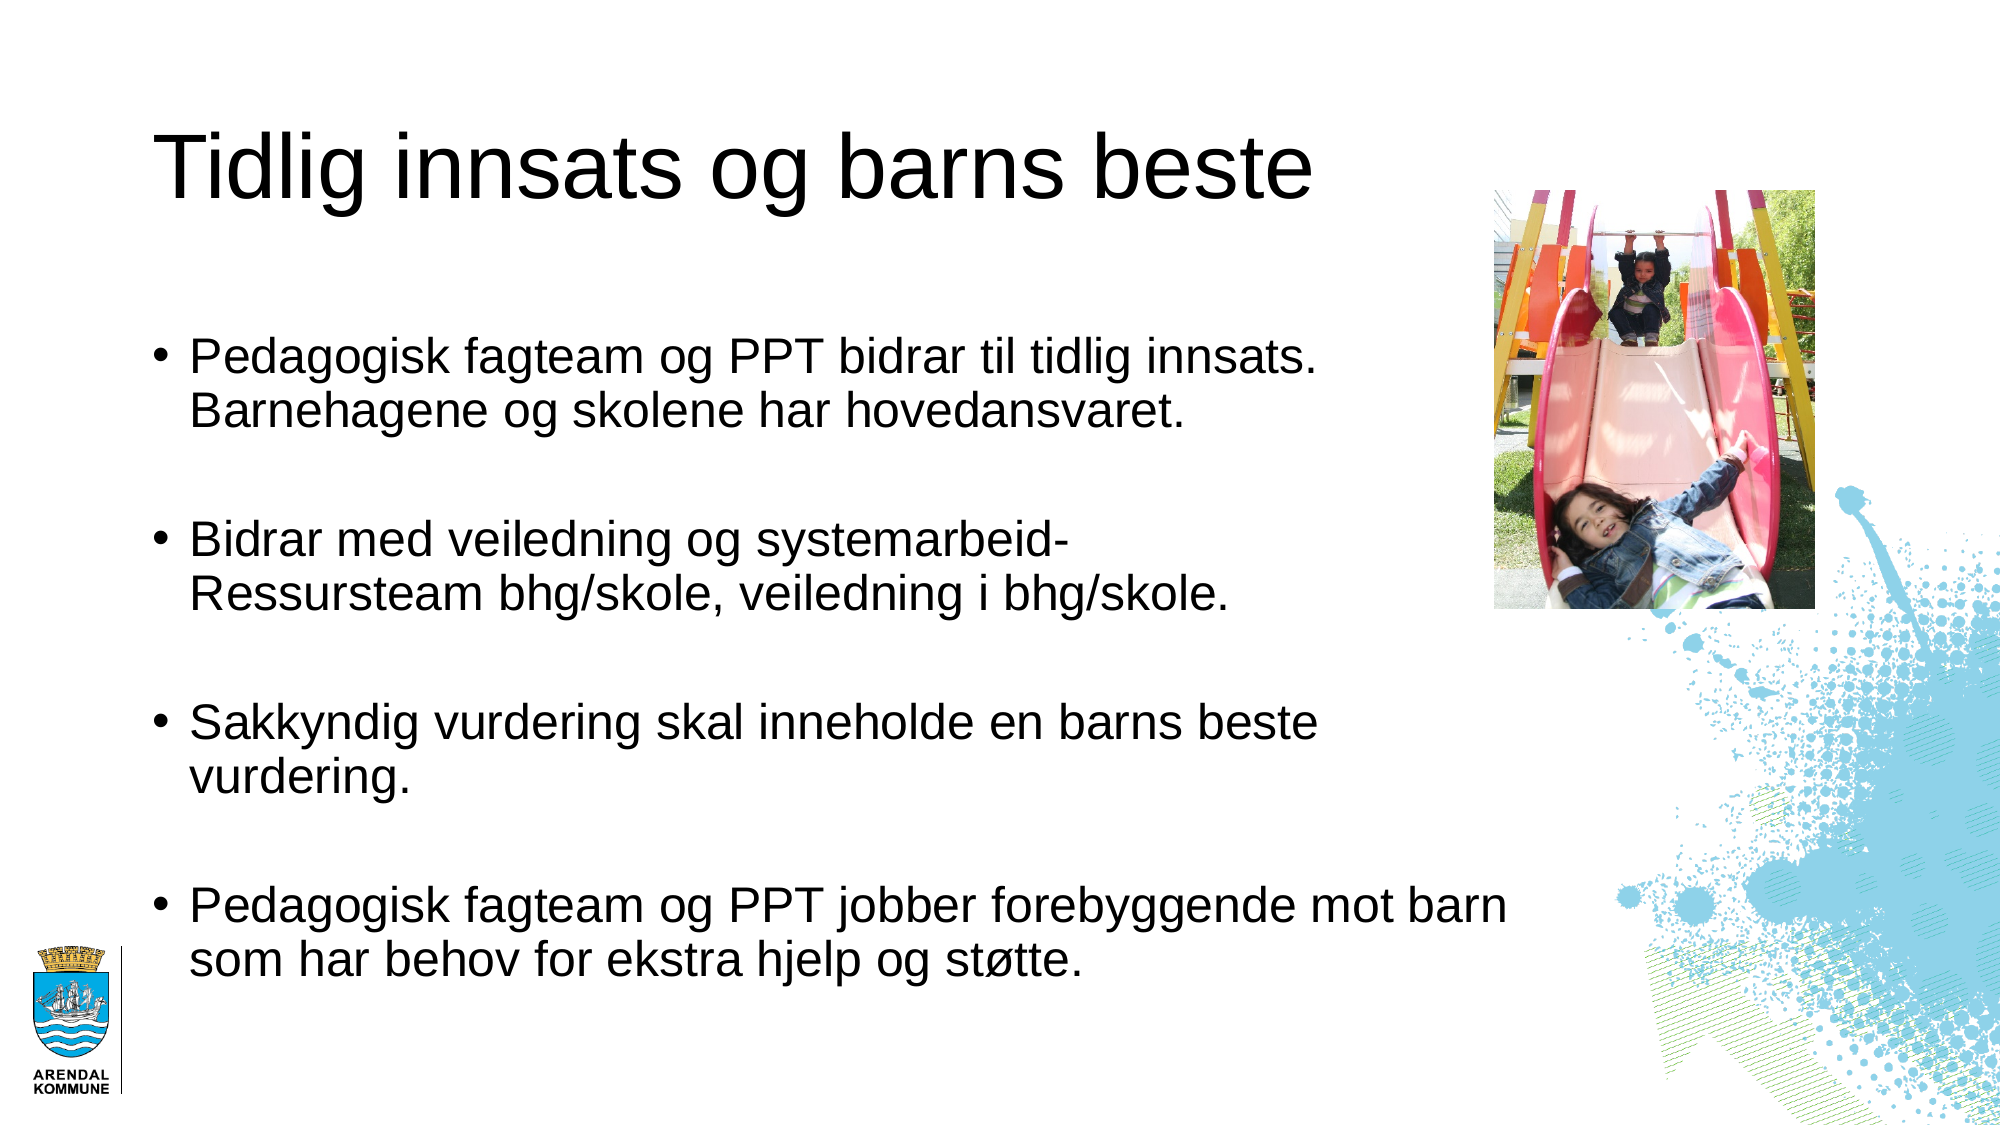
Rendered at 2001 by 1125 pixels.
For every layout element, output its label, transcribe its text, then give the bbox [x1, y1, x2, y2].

picture [37, 996, 47, 1003]
picture [1493, 190, 1815, 609]
picture [33, 946, 109, 972]
picture [1863, 419, 2000, 1125]
list Pedagogisk fagteam og PPT bidrar til tidlig innsats. Barnehagene og skolene har hovedansvaret. Bidrar med veiledning og systemarbeid- Ressursteam bhg/skole, veiledning i bhg/skole. Sakkyndig vurdering skal inneholde en barns beste vurdering. Pedagogisk fagteam og PPT jobber forebyggende mot barn som har behov for ekstra hjelp og støtte. [137, 239, 1863, 1125]
title Tidlig innsats og barns beste [137, 59, 1863, 239]
picture [33, 981, 109, 1094]
